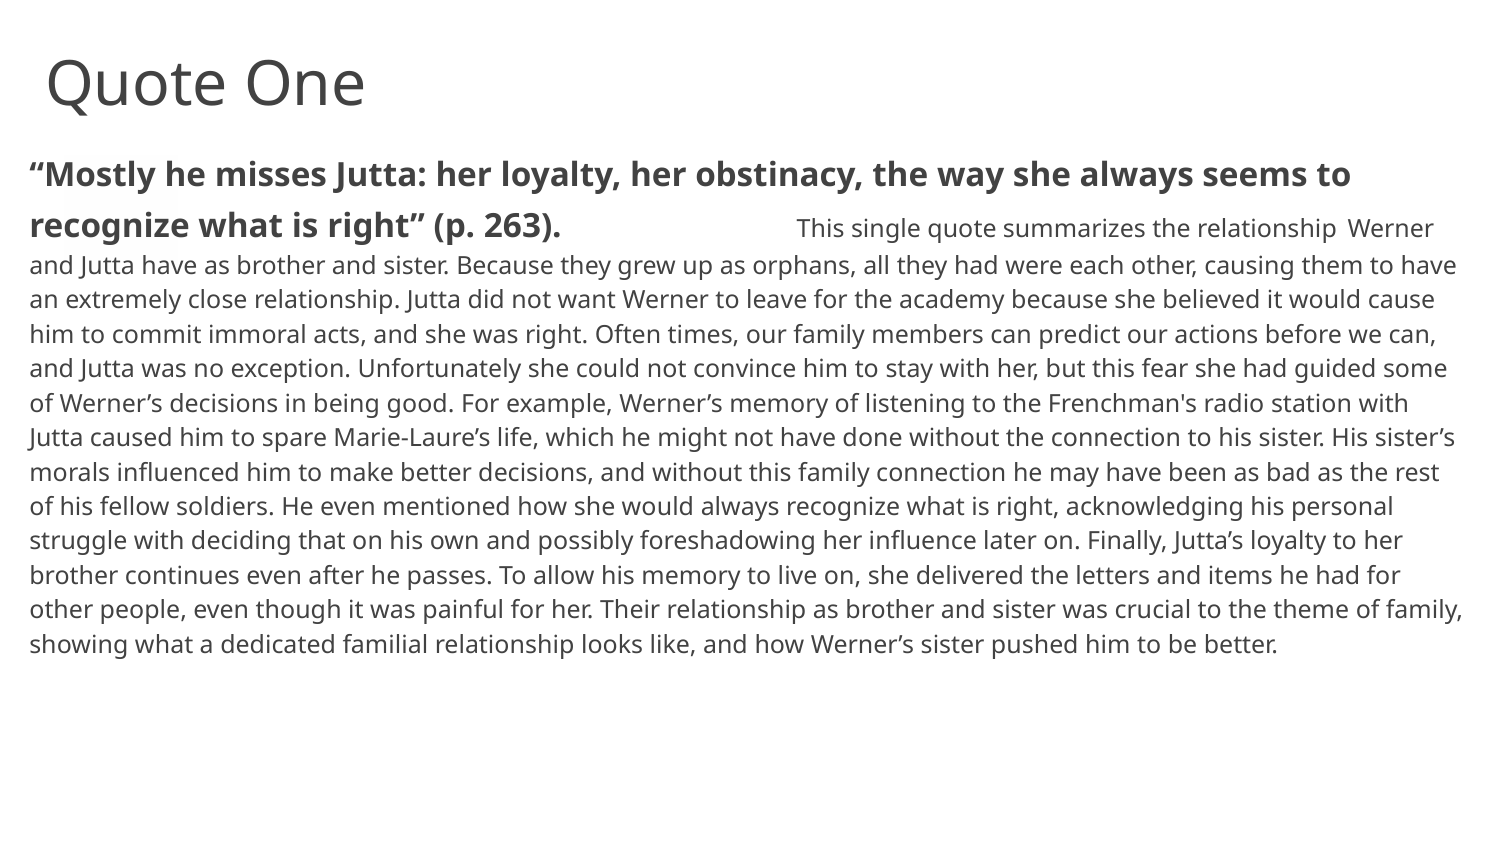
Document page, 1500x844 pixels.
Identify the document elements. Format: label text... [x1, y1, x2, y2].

list “Mostly he misses Jutta: her loyalty, her obstinacy, the way she always seems to recognize what is right” (p. 263). This single quote summarizes the relationship Werner and Jutta have as brother and sister. Because they grew up as orphans, all they had were each other, causing them to have an extremely close relationship. Jutta did not want Werner to leave for the academy because she believed it would cause him to commit immoral acts, and she was right. Often times, our family members can predict our actions before we can, and Jutta was no exception. Unfortunately she could not convince him to stay with her, but this fear she had guided some of Werner’s decisions in being good. For example, Werner’s memory of listening to the Frenchman's radio station with Jutta caused him to spare Marie-Laure’s life, which he might not have done without the connection to his sister. His sister’s morals influenced him to make better decisions, and without this family connection he may have been as bad as the rest of his fellow soldiers. He even mentioned how she would always recognize what is right, acknowledging his personal struggle with deciding that on his own and possibly foreshadowing her influence later on. Finally, Jutta’s loyalty to her brother continues even after he passes. To allow his memory to live on, she delivered the letters and items he had for other people, even though it was painful for her. Their relationship as brother and sister was crucial to the theme of family, showing what a dedicated familial relationship looks like, and how Werner’s sister pushed him to be better. [14, 132, 1486, 823]
picture [64, 154, 178, 269]
title Quote One [30, 12, 1428, 132]
